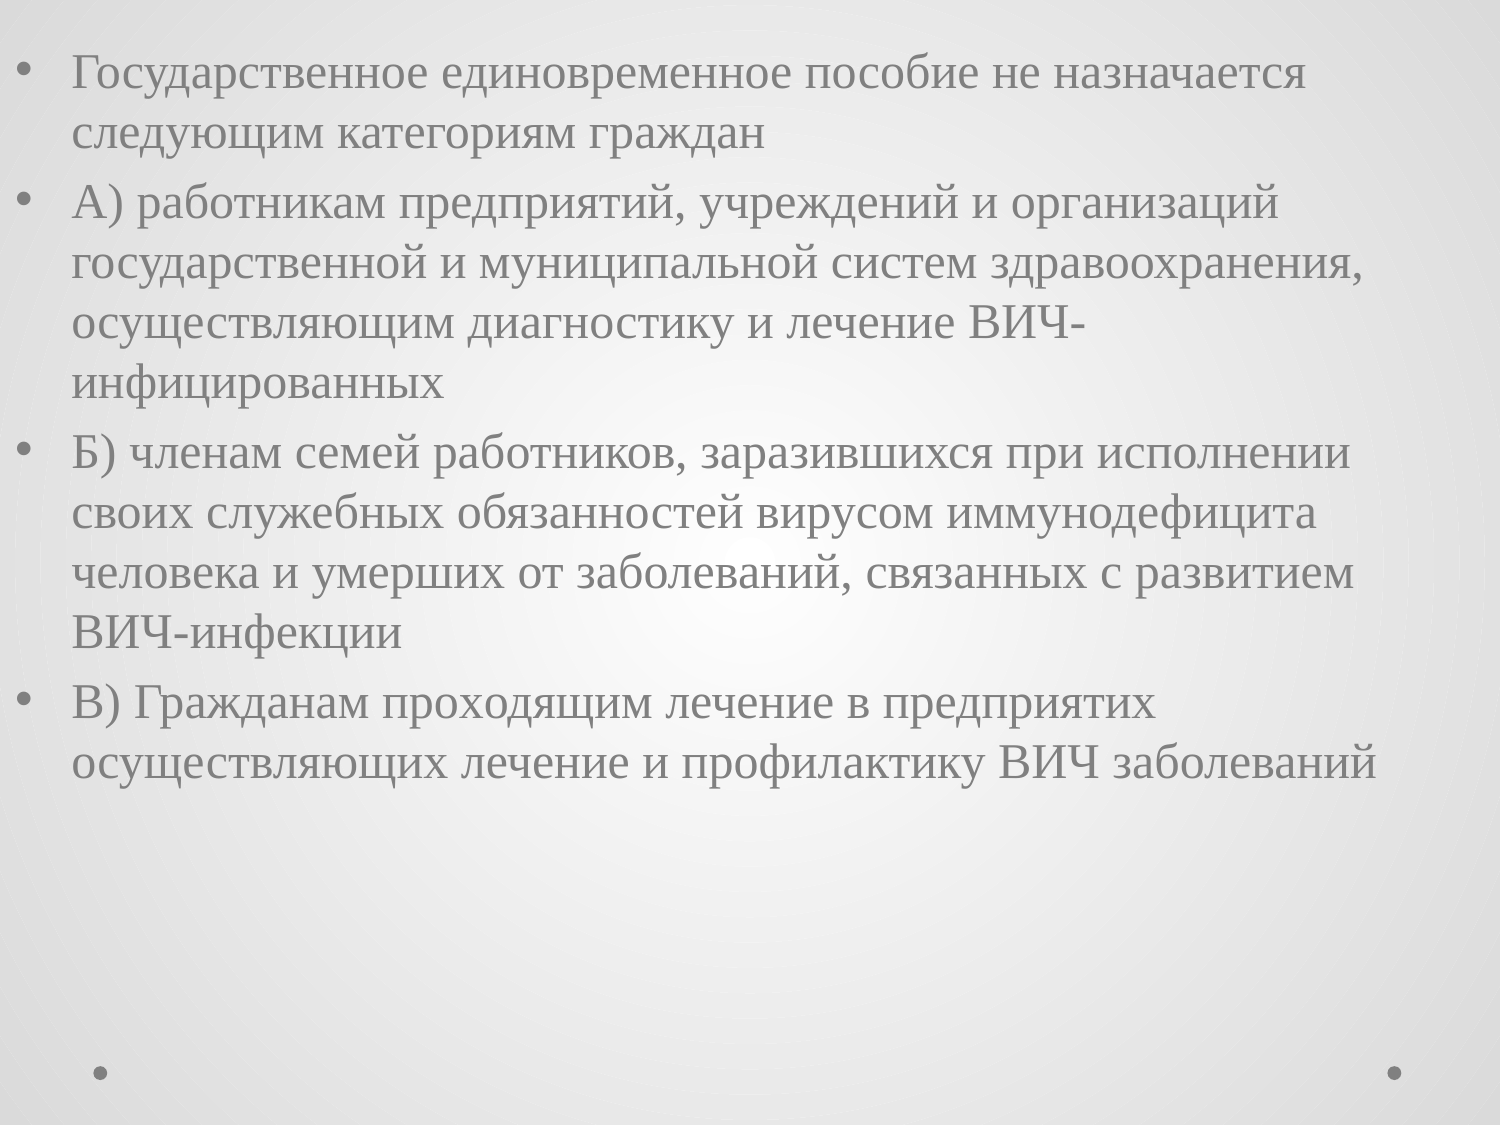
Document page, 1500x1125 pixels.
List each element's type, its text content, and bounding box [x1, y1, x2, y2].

list Государственное единовременное пособие не назначается следующим категориям граждан А) работникам предприятий, учреждений и организаций государственной и муниципальной систем здравоохранения, осуществляющим диагностику и лечение ВИЧ-инфицированных Б) членам семей работников, заразившихся при исполнении своих служебных обязанностей вирусом иммунодефицита человека и умерших от заболеваний, связанных с развитием ВИЧ-инфекции В) Гражданам проxодящим лечение в предприятиx осуществляющиx лечение и профилактику ВИЧ заболеваний [0, 30, 1425, 1005]
